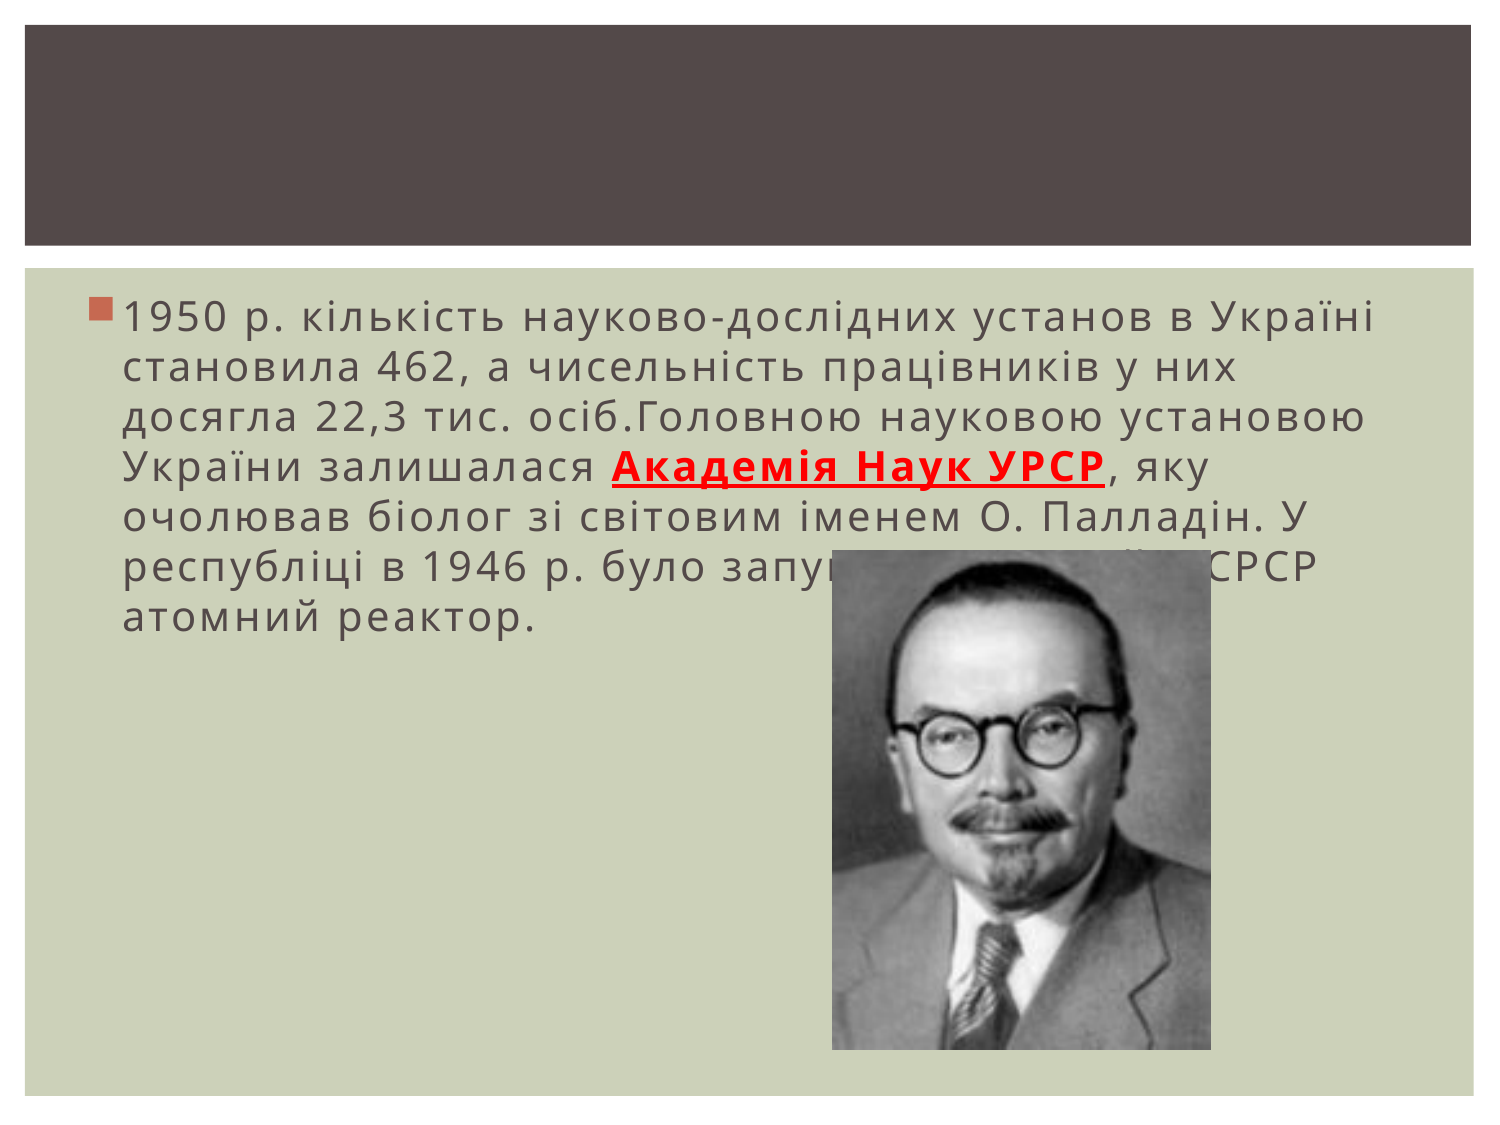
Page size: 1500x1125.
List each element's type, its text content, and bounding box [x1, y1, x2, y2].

picture [832, 550, 1211, 1051]
list 1950 р. кількість науково-дослідних установ в Україні становила 462, а чисельність працівників у них досягла 22,3 тис. осіб.Головною науковою установою України залишалася Академія Наук УРСР, яку очолював біолог зі світовим іменем О. Палладін. У республіці в 1946 р. було запущено перший в СРСР атомний реактор. [62, 281, 1442, 1005]
